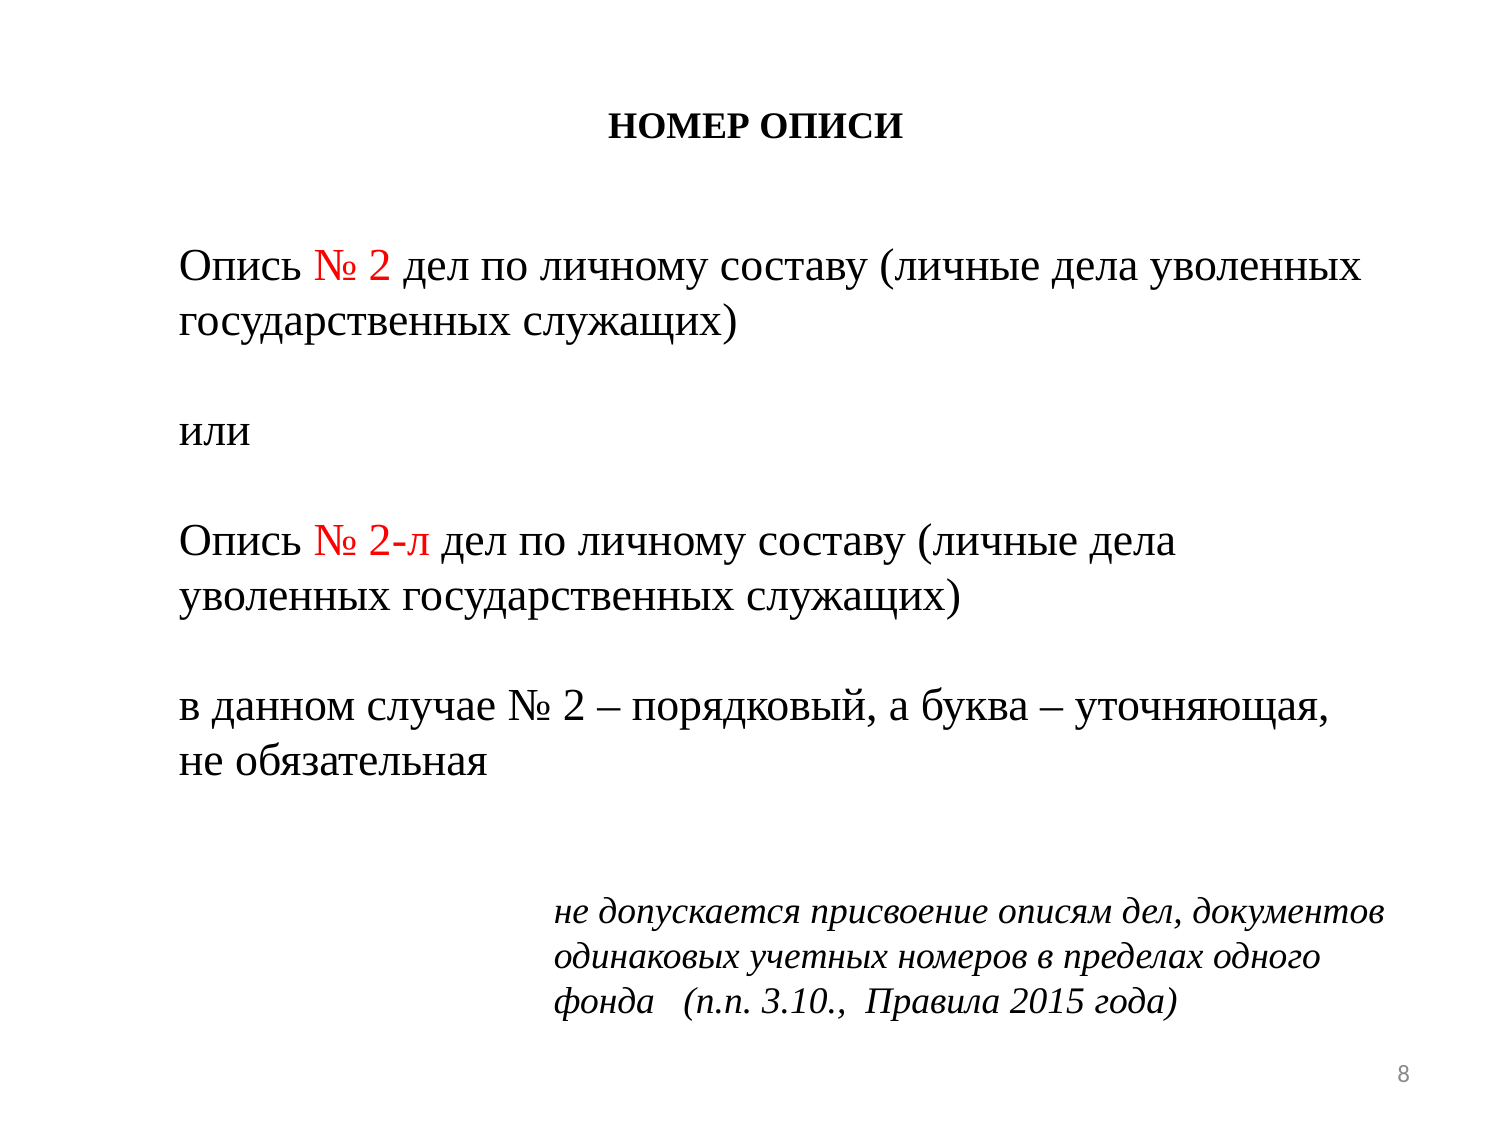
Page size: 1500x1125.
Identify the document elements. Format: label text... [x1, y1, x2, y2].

text_box не допускается присвоение описям дел, документов одинаковых учетных номеров в пределах одного фонда (п.п. 3.10., Правила 2015 года) [538, 878, 1407, 1029]
title Опись № 2 дел по личному составу (личные дела уволенных государственных служащих) или Опись № 2-л дел по личному составу (личные дела уволенных государственных служащих) в данном случае № 2 – порядковый, а буква – уточняющая, не обязательная [163, 222, 1414, 798]
text_box НОМЕР ОПИСИ [175, 93, 1336, 154]
slide_number 8 [1074, 1042, 1425, 1103]
